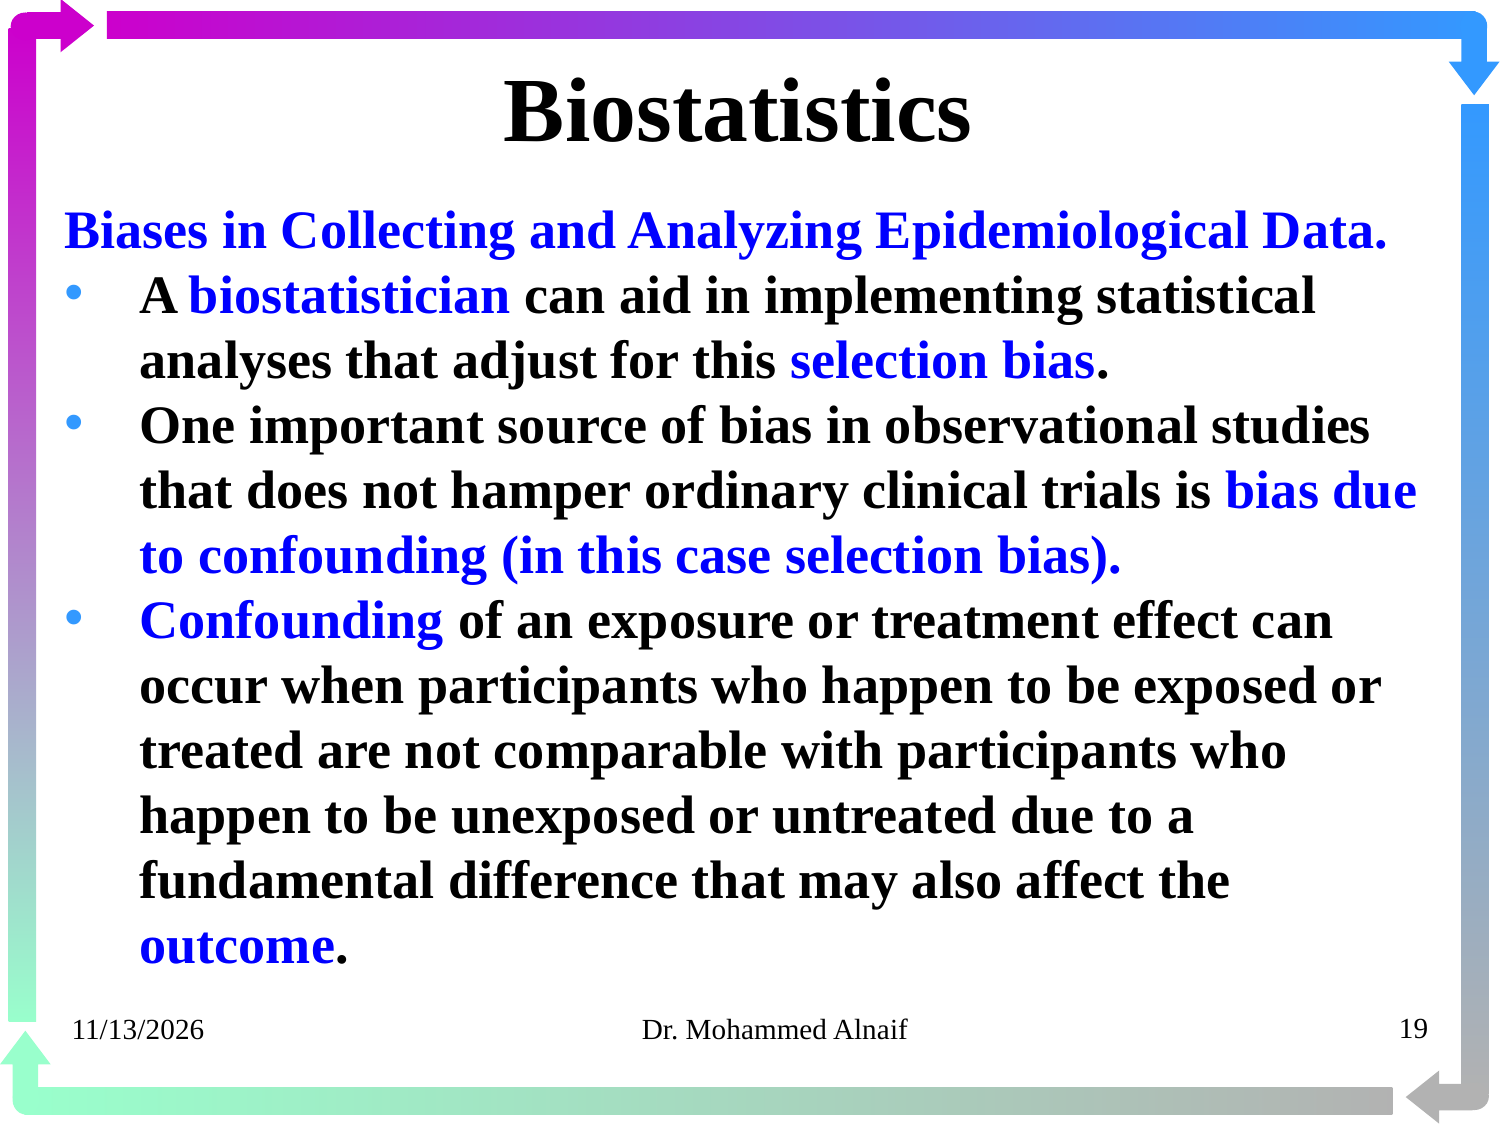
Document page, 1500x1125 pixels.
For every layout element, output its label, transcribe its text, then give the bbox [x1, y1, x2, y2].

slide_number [56, 990, 463, 1066]
subtitle Biases in Collecting and Analyzing Epidemiological Data. A biostatistician can aid in implementing statistical analyses that adjust for this selection bias. One important source of bias in observational studies that does not hamper ordinary clinical trials is bias due to confounding (in this case selection bias). Confounding of an exposure or treatment effect can occur when participants who happen to be exposed or treated are not comparable with participants who happen to be unexposed or untreated due to a fundamental difference that may also affect the outcome. [49, 187, 1451, 980]
footer Dr. Mohammed Alnaif [474, 990, 1075, 1066]
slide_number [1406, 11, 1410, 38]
slide_number 32 [1299, 11, 1303, 38]
slide_number 19 [1087, 990, 1444, 1063]
title Biostatistics [404, 49, 1096, 161]
